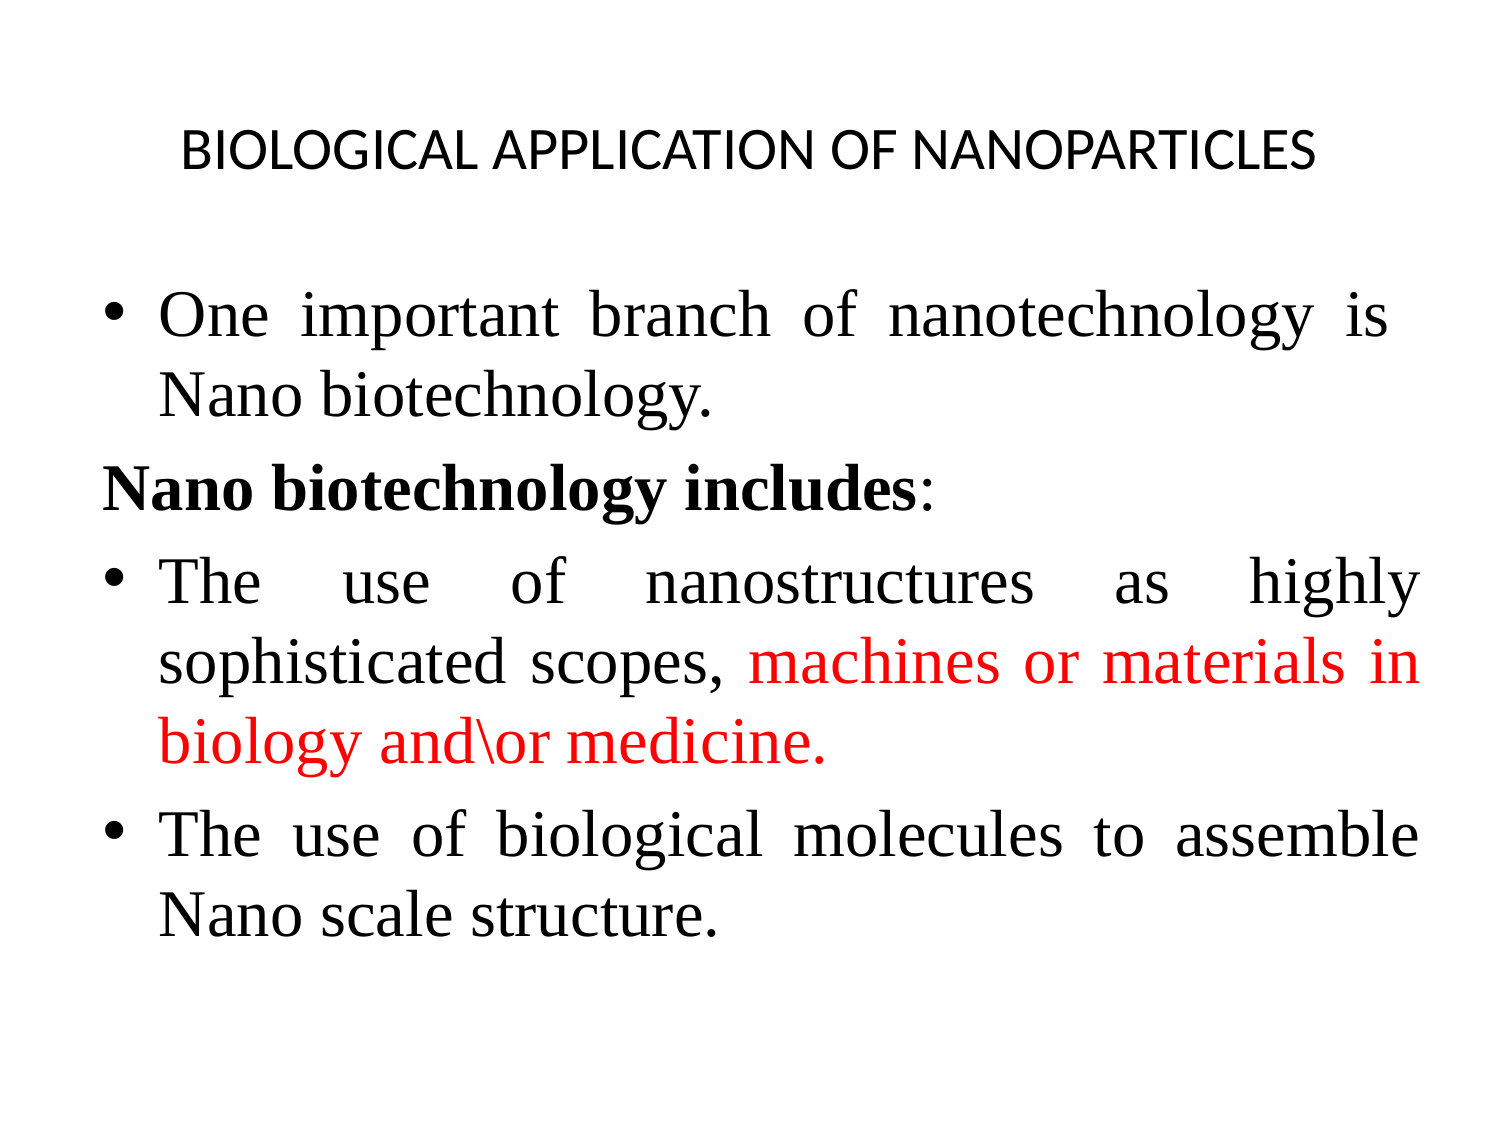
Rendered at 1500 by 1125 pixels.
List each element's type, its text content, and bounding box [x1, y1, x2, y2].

title BIOLOGICAL APPLICATION OF NANOPARTICLES [75, 99, 1425, 263]
list One important branch of nanotechnology is Nano biotechnology. Nano biotechnology includes: The use of nanostructures as highly sophisticated scopes, machines or materials in biology and\or medicine. The use of biological molecules to assemble Nano scale structure. [87, 262, 1438, 1005]
